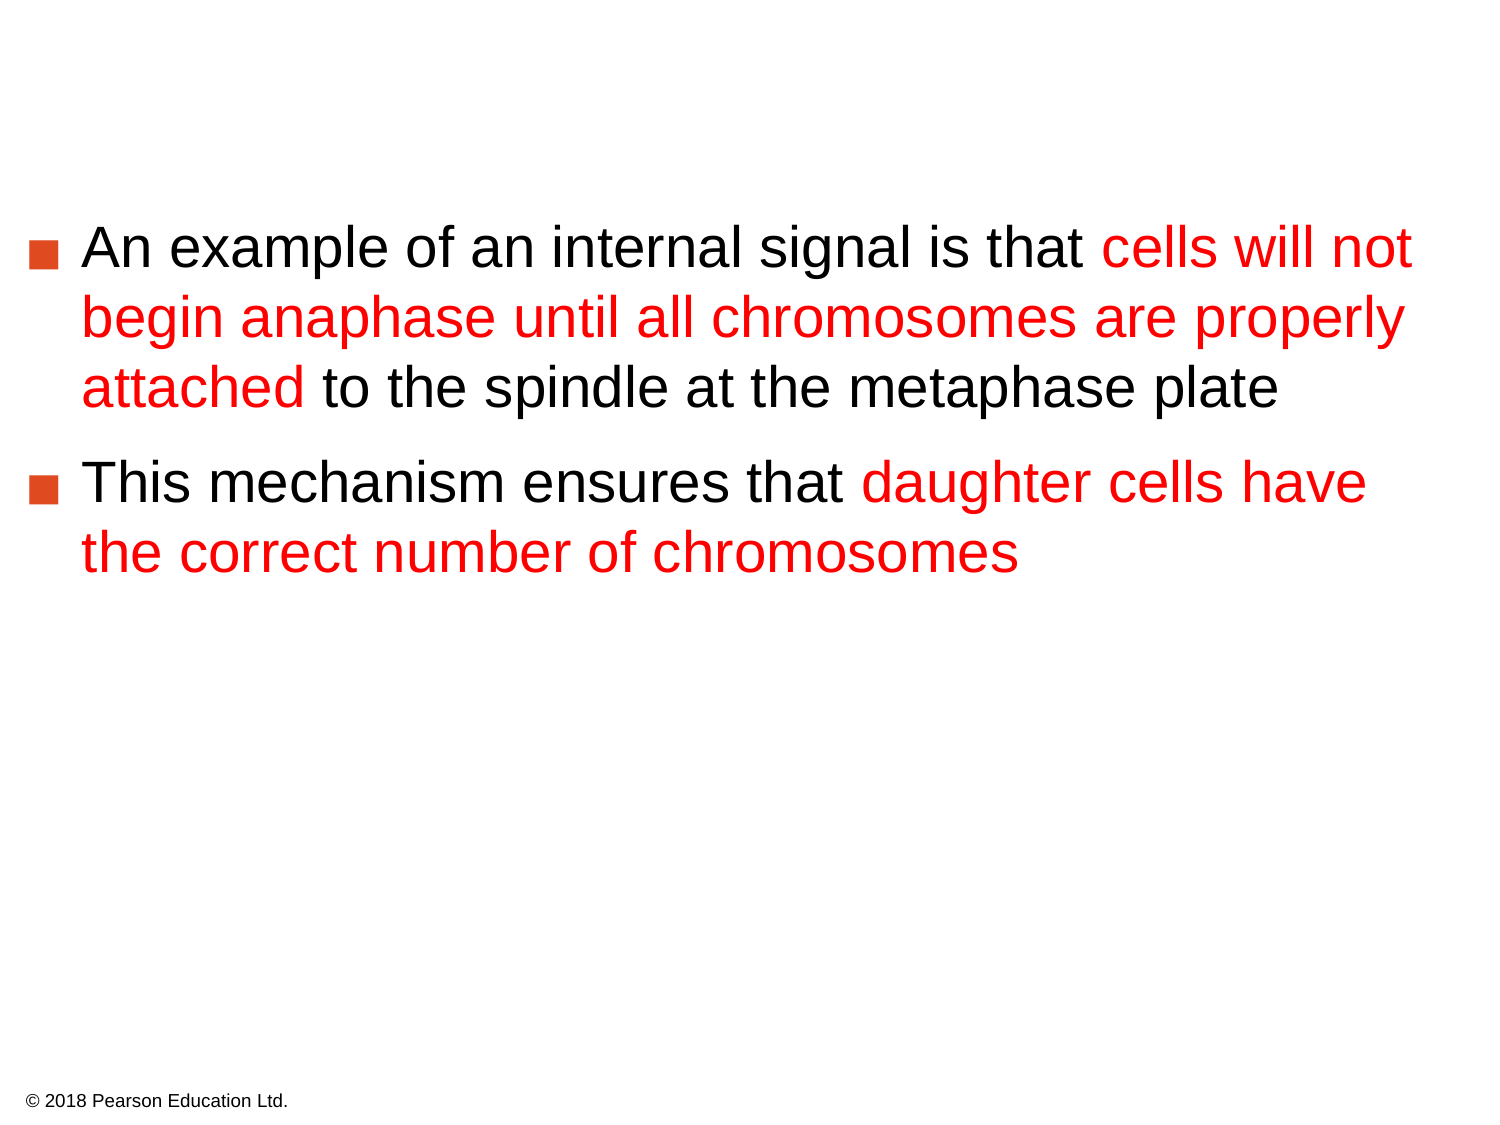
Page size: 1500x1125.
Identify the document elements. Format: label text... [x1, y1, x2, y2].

list An example of an internal signal is that cells will not begin anaphase until all chromosomes are properly attached to the spindle at the metaphase plate This mechanism ensures that daughter cells have the correct number of chromosomes [24, 208, 1475, 1065]
footer © 2018 Pearson Education Ltd. [10, 1080, 518, 1119]
